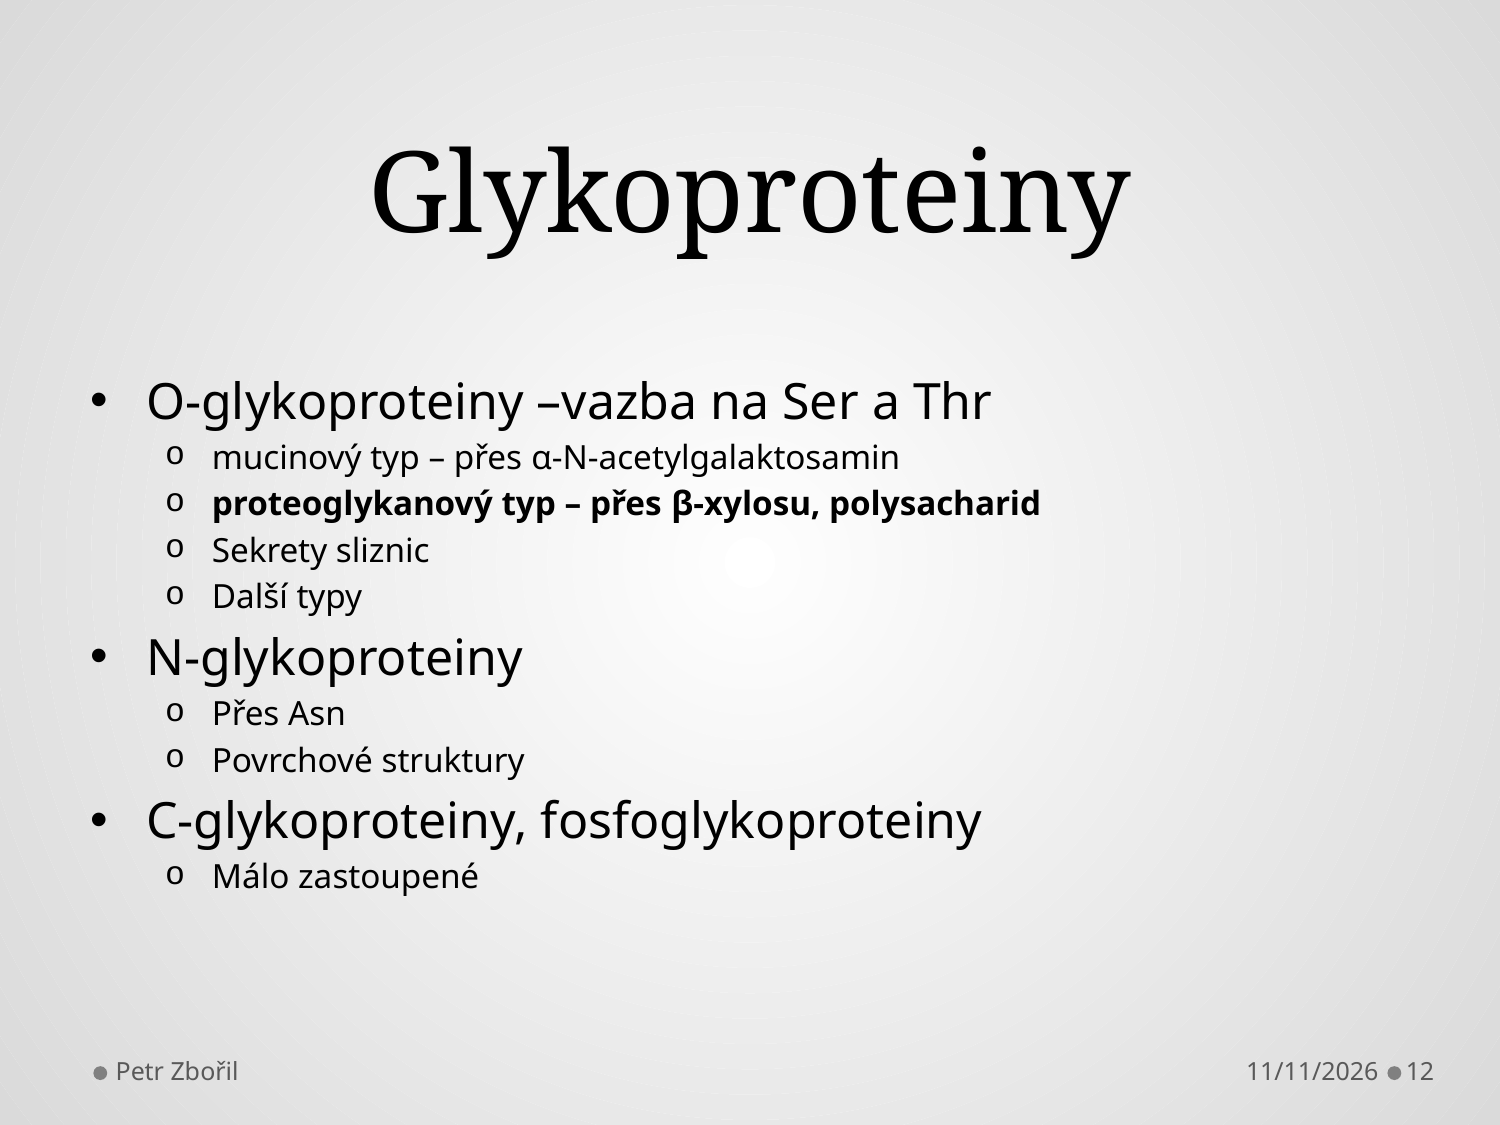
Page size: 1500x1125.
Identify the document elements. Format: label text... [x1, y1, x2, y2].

list O-glykoproteiny –vazba na Ser a Thr mucinový typ – přes α-N-acetylgalaktosamin proteoglykanový typ – přes β-xylosu, polysacharid Sekrety sliznic Další typy N-glykoproteiny Přes Asn Povrchové struktury C-glykoproteiny, fosfoglykoproteiny Málo zastoupené [75, 361, 1425, 1005]
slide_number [1043, 1042, 1386, 1103]
title Glykoproteiny [75, 0, 1425, 263]
footer Petr Zbořil [108, 1042, 576, 1103]
slide_number 12 [1401, 1042, 1494, 1103]
